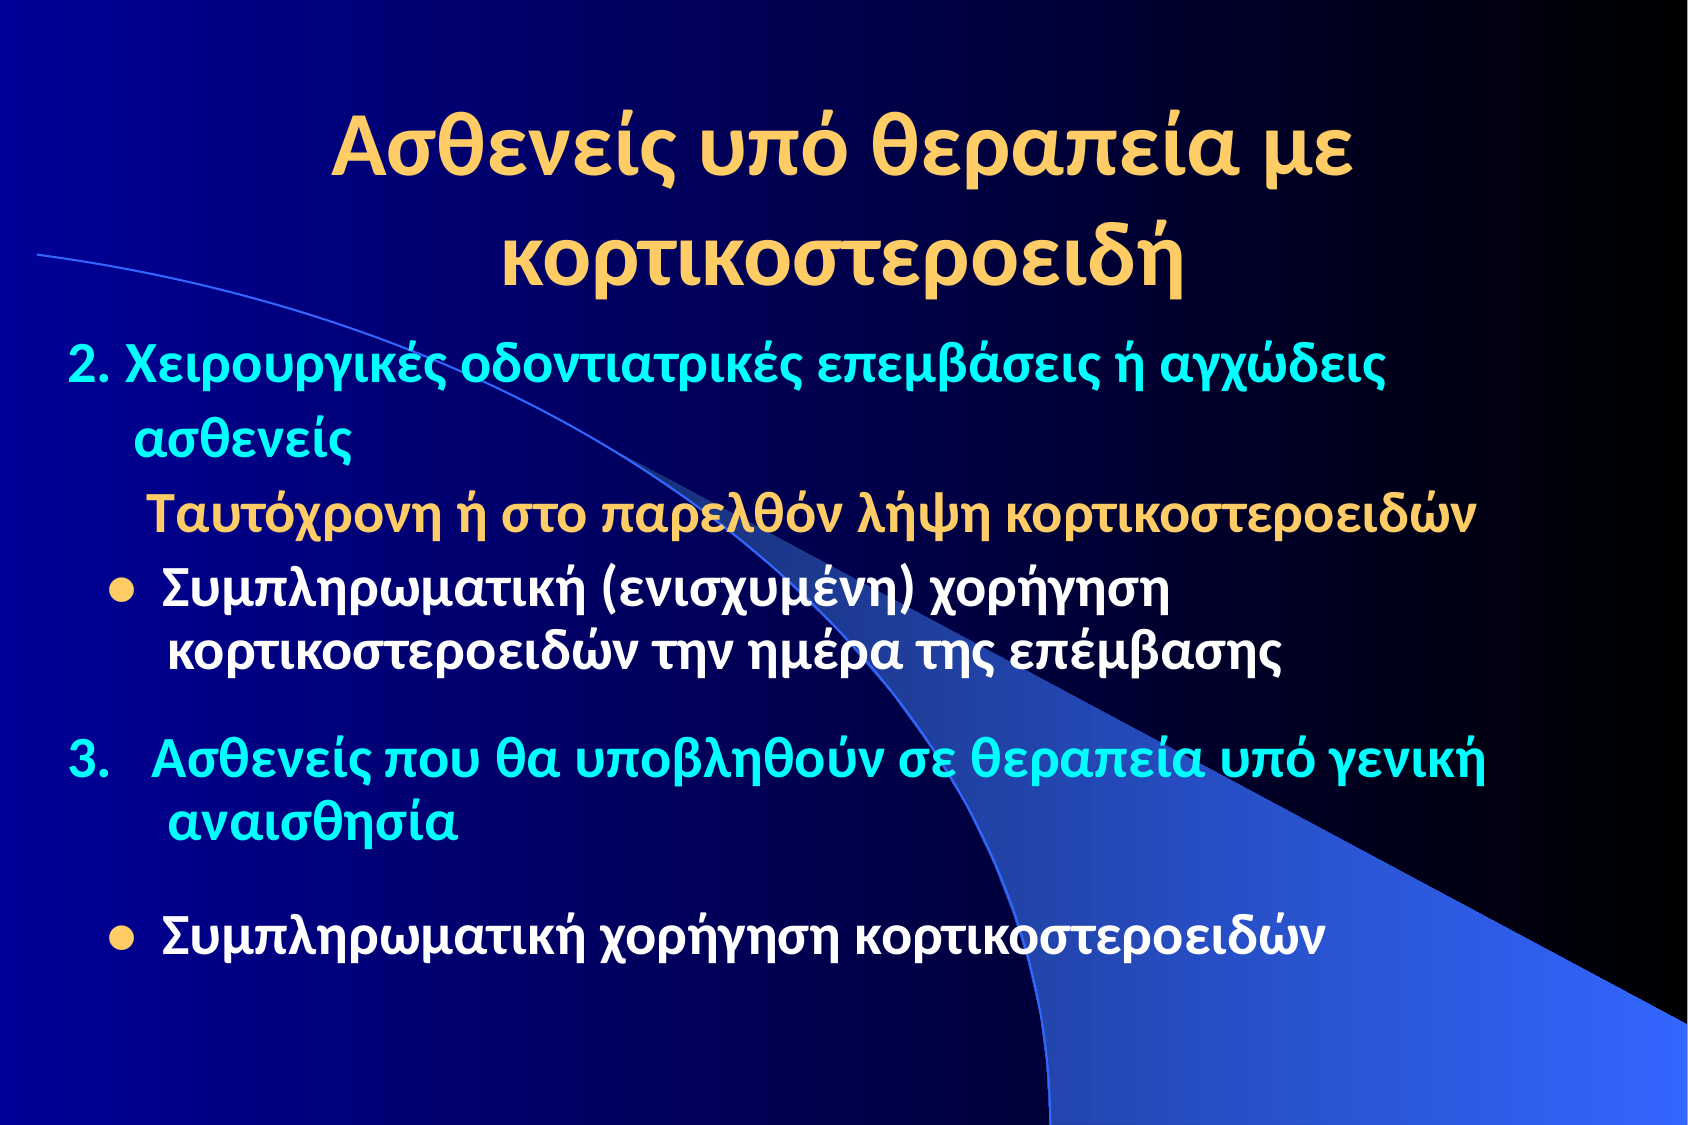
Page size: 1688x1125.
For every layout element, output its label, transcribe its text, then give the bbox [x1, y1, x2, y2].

title Ασθενείς υπό θεραπεία με κορτικοστεροειδή [126, 99, 1562, 288]
list 2. Χειρουργικές οδοντιατρικές επεμβάσεις ή αγχώδεις ασθενείς Ταυτόχρονη ή στο παρελθόν λήψη κορτικοστεροειδών • Συμπληρωματική (ενισχυμένη) χορήγηση κορτικοστεροειδών την ημέρα της επέμβασης 3. Ασθενείς που θα υποβληθούν σε θεραπεία υπό γενική αναισθησία • Συμπληρωματική χορήγηση κορτικοστεροειδών [52, 324, 1638, 988]
